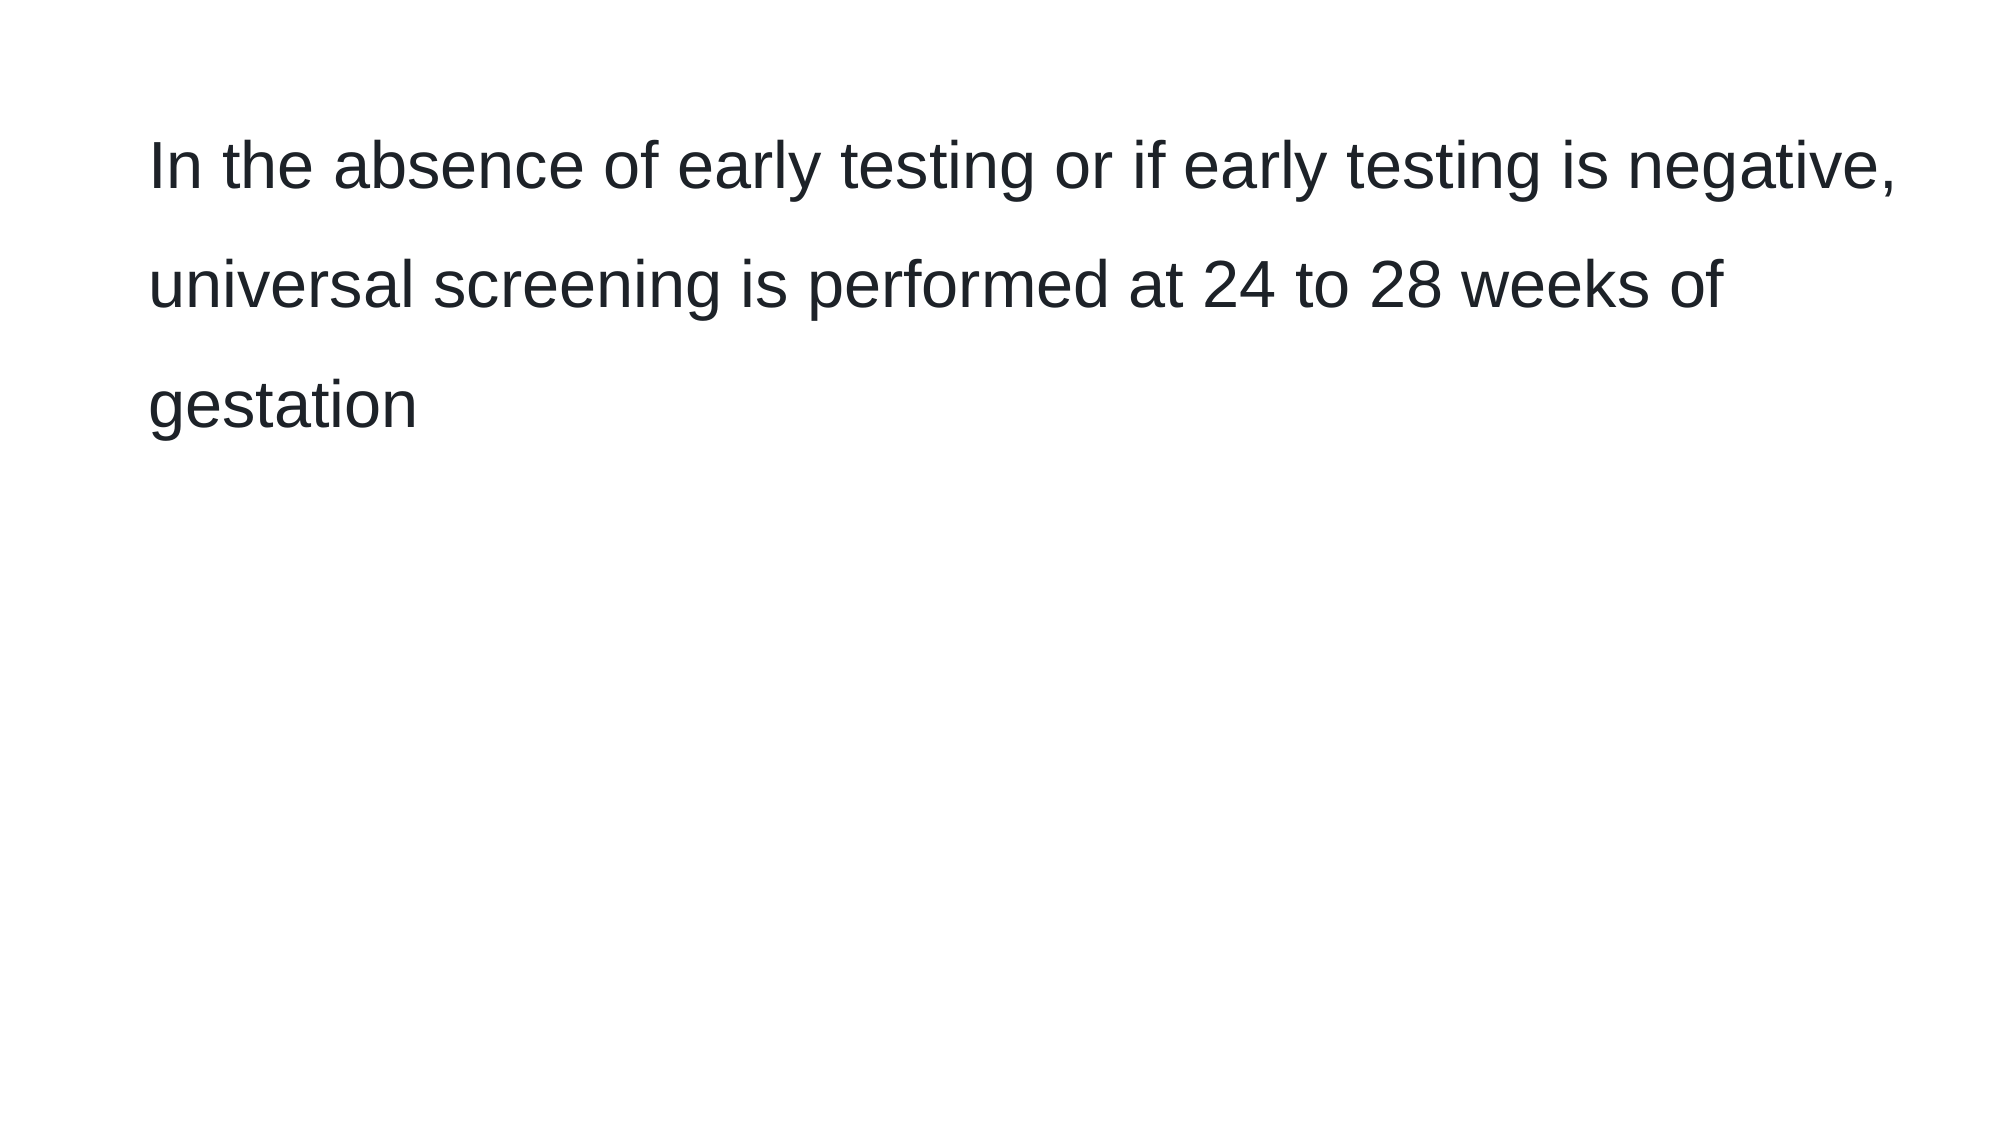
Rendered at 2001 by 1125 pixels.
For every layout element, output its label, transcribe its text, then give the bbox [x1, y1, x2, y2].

text_box In the absence of early testing or if early testing is negative, universal screening is performed at 24 to 28 weeks of gestation [133, 73, 1935, 449]
